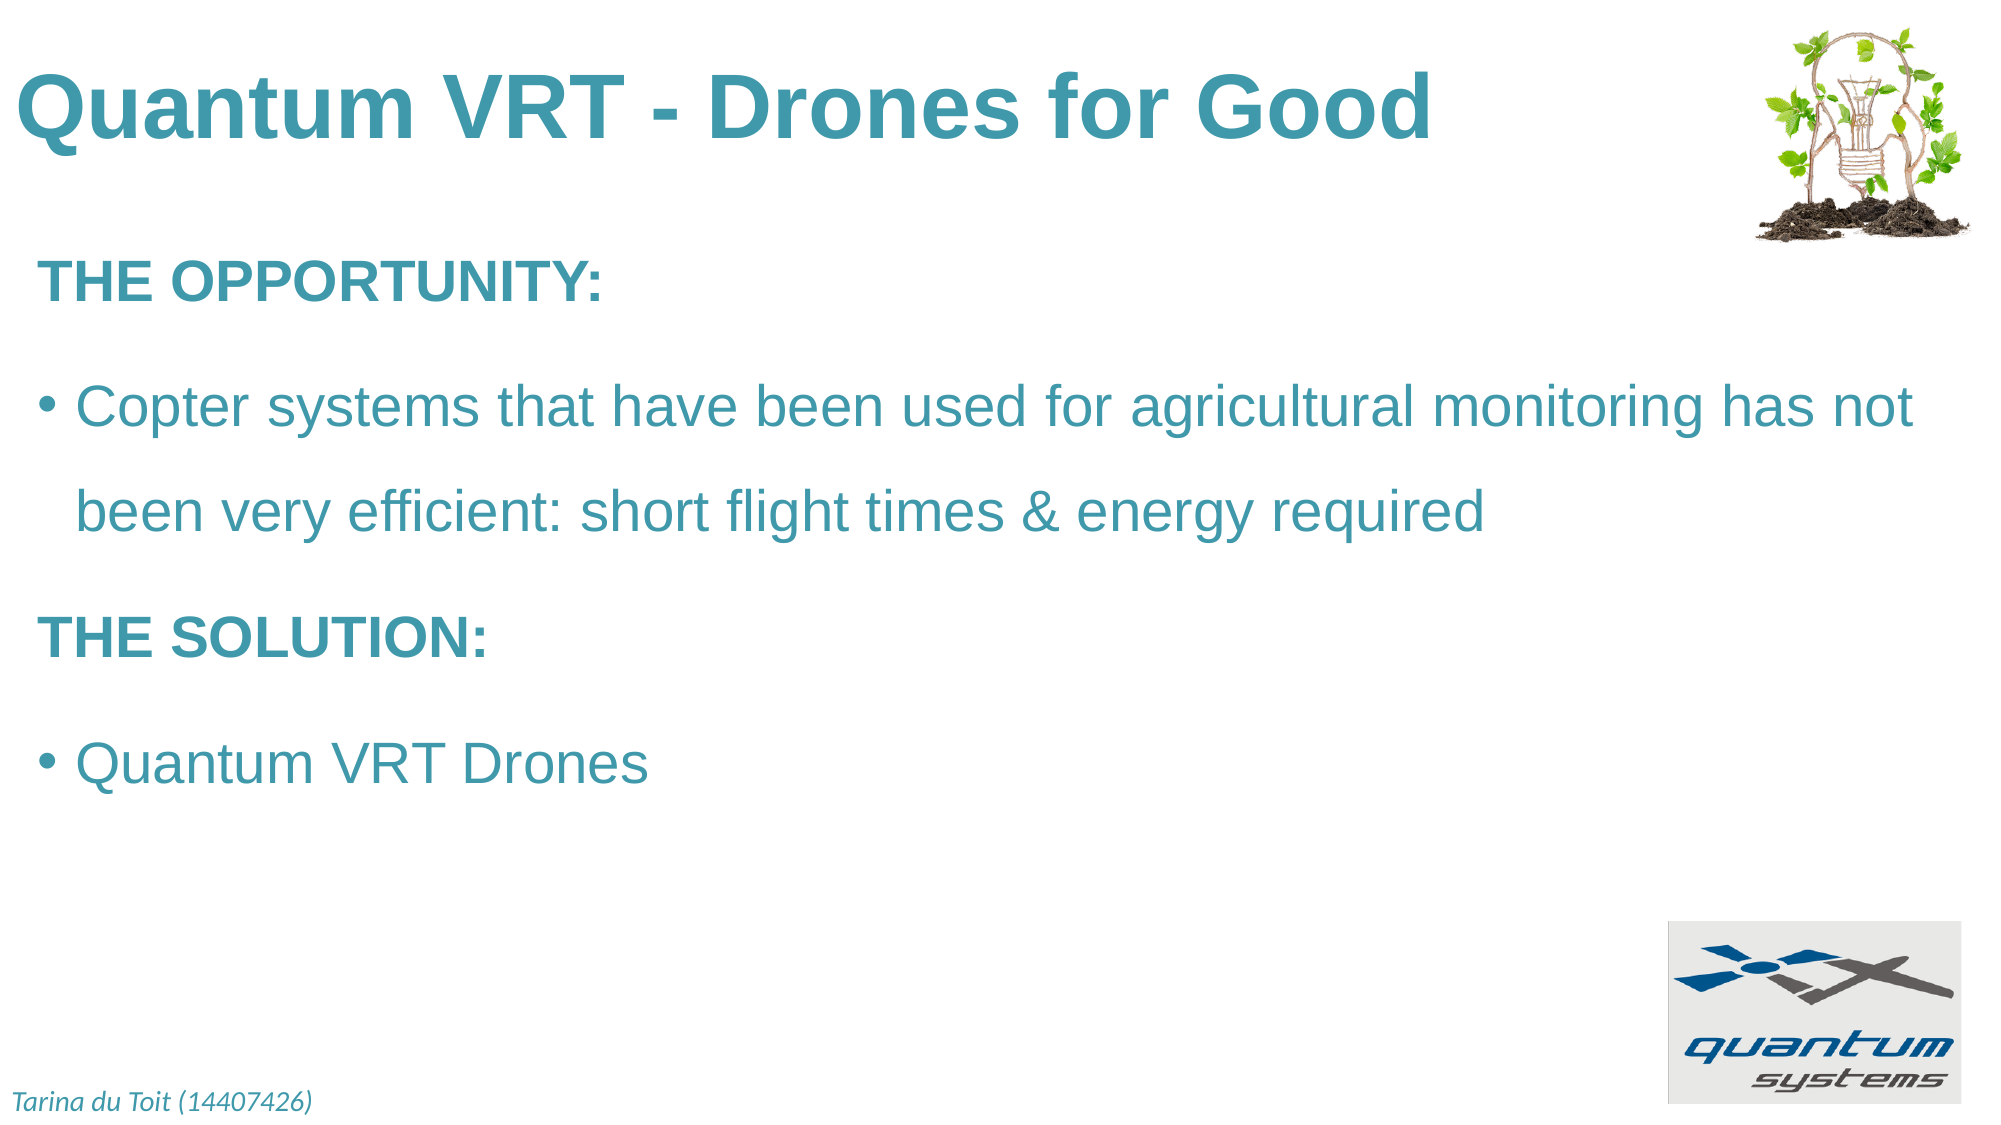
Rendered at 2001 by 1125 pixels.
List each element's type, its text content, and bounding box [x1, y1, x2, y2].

picture [1668, 921, 1962, 1104]
picture [1747, 17, 1978, 253]
text_box Tarina du Toit (14407426) [0, 1074, 639, 1125]
title Quantum VRT - Drones for Good [0, 0, 1725, 218]
list THE OPPORTUNITY: Copter systems that have been used for agricultural monitoring has not been very efficient: short flight times & energy required THE SOLUTION: Quantum VRT Drones [22, 200, 1932, 1056]
